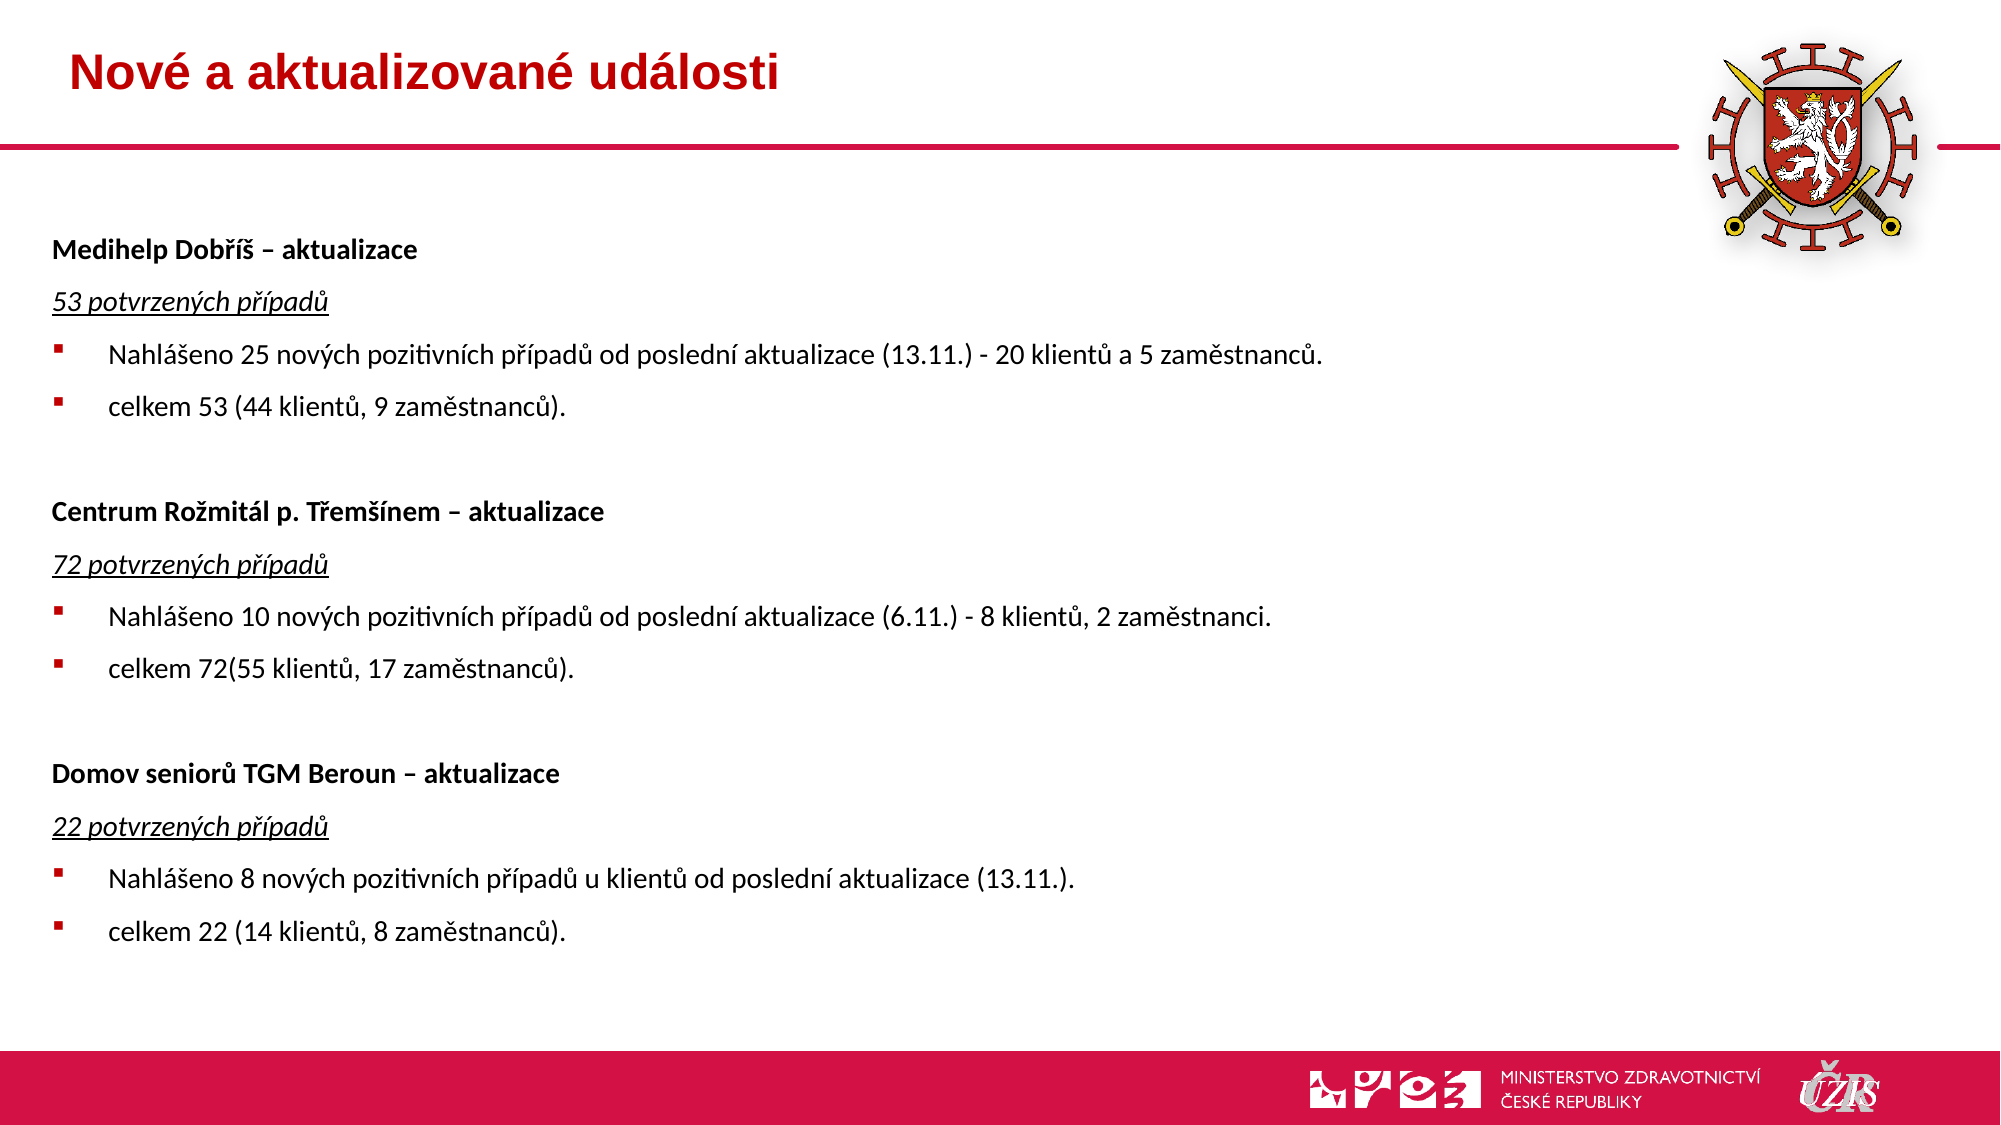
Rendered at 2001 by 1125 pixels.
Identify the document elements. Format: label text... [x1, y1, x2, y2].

picture [1778, 1050, 1901, 1125]
text_box Medihelp Dobříš – aktualizace 53 potvrzených případů Nahlášeno 25 nových pozitivních případů od poslední aktualizace (13.11.) - 20 klientů a 5 zaměstnanců. celkem 53 (44 klientů, 9 zaměstnanců). Centrum Rožmitál p. Třemšínem – aktualizace 72 potvrzených případů Nahlášeno 10 nových pozitivních případů od poslední aktualizace (6.11.) - 8 klientů, 2 zaměstnanci. celkem 72(55 klientů, 17 zaměstnanců). Domov seniorů TGM Beroun – aktualizace 22 potvrzených případů Nahlášeno 8 nových pozitivních případů u klientů od poslední aktualizace (13.11.). celkem 22 (14 klientů, 8 zaměstnanců). [37, 205, 1553, 955]
picture [1308, 1068, 1762, 1108]
title Nové a aktualizované události [54, 0, 1677, 147]
picture [1702, 37, 1923, 257]
